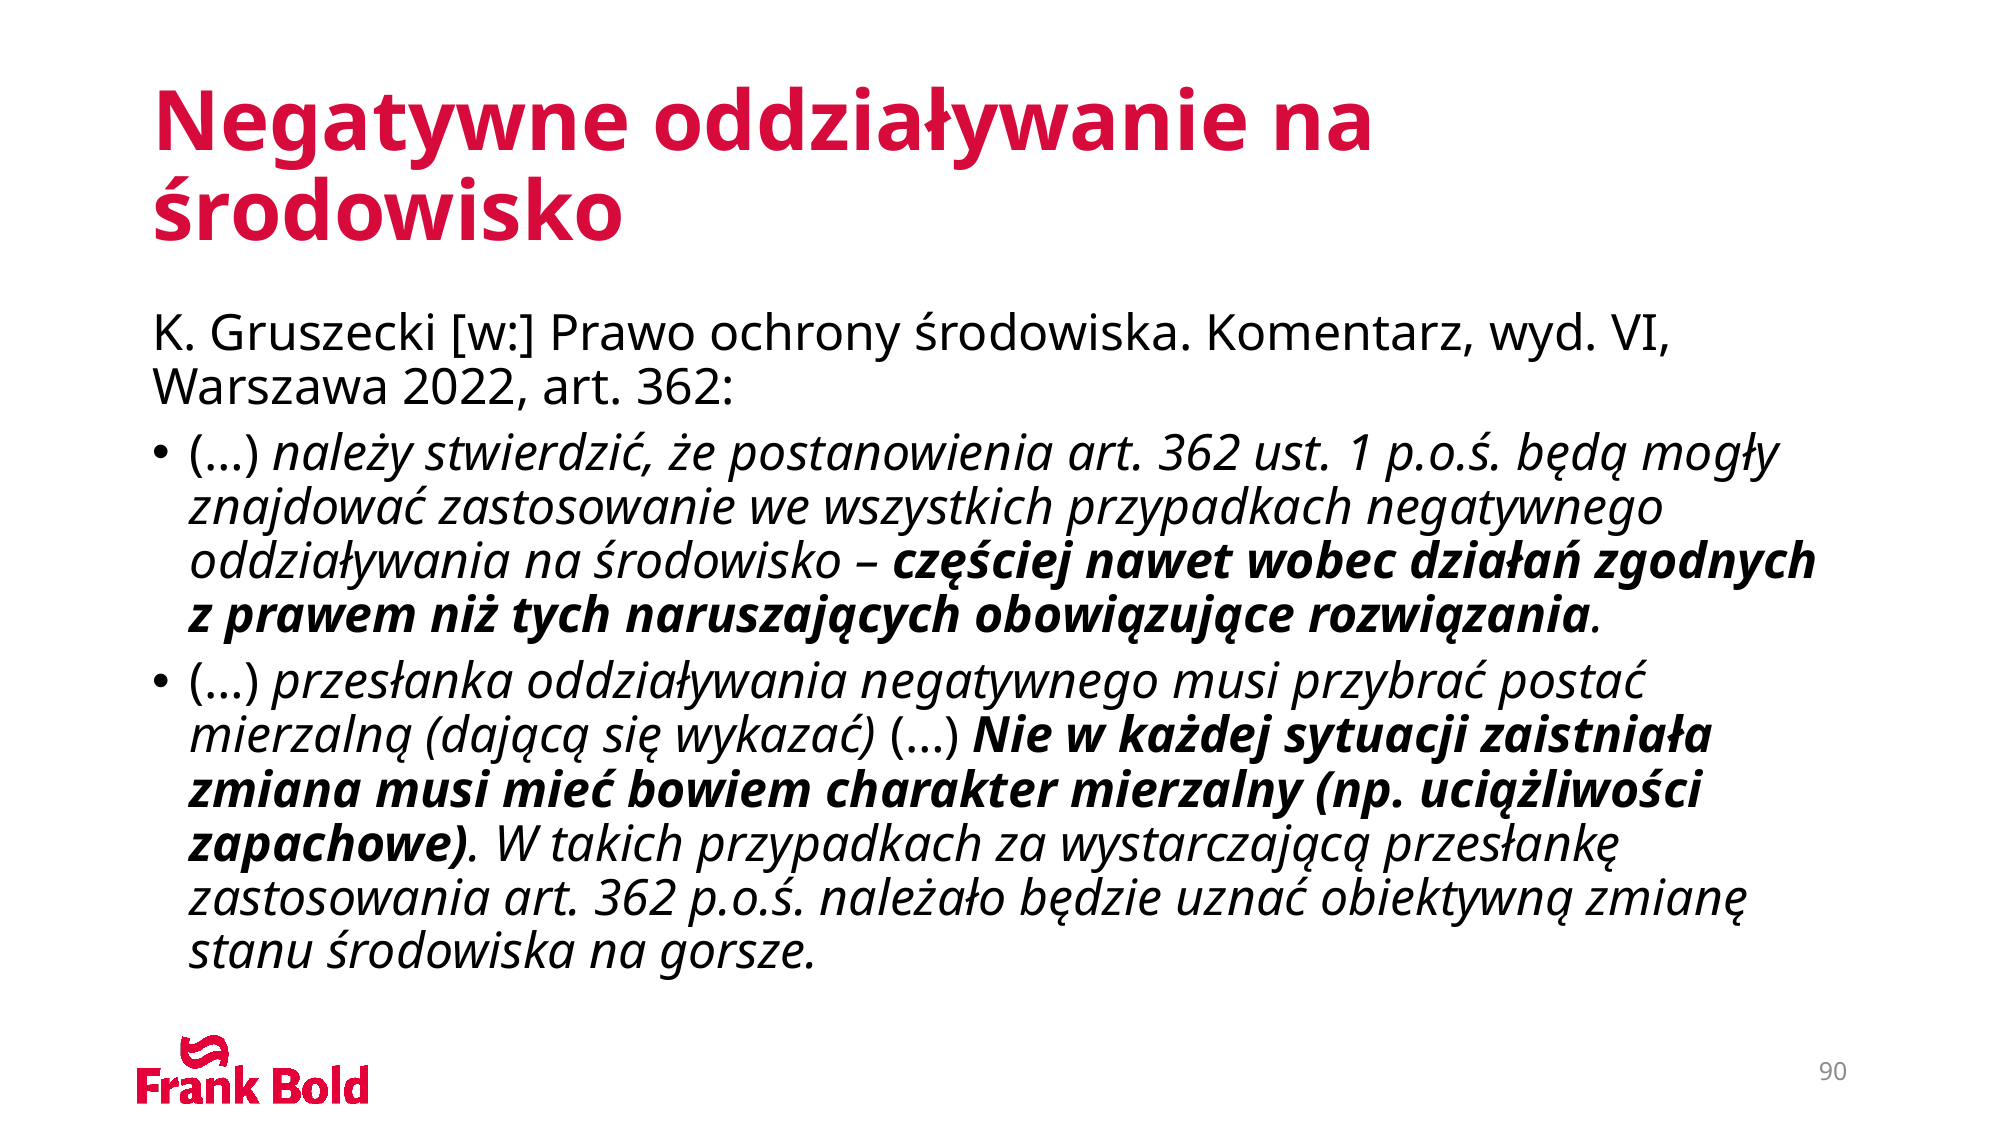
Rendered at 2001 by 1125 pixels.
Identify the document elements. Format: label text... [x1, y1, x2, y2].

list K. Gruszecki [w:] Prawo ochrony środowiska. Komentarz, wyd. VI, Warszawa 2022, art. 362: (…) należy stwierdzić, że postanowienia art. 362 ust. 1 p.o.ś. będą mogły znajdować zastosowanie we wszystkich przypadkach negatywnego oddziaływania na środowisko – częściej nawet wobec działań zgodnych z prawem niż tych naruszających obowiązujące rozwiązania. (…) przesłanka oddziaływania negatywnego musi przybrać postać mierzalną (dającą się wykazać) (…) Nie w każdej sytuacji zaistniała zmiana musi mieć bowiem charakter mierzalny (np. uciążliwości zapachowe). W takich przypadkach za wystarczającą przesłankę zastosowania art. 362 p.o.ś. należało będzie uznać obiektywną zmianę stanu środowiska na gorsze. [137, 299, 1863, 1014]
slide_number 90 [1412, 1042, 1863, 1103]
picture [137, 1035, 368, 1104]
title Negatywne oddziaływanie na środowisko [137, 59, 1863, 278]
